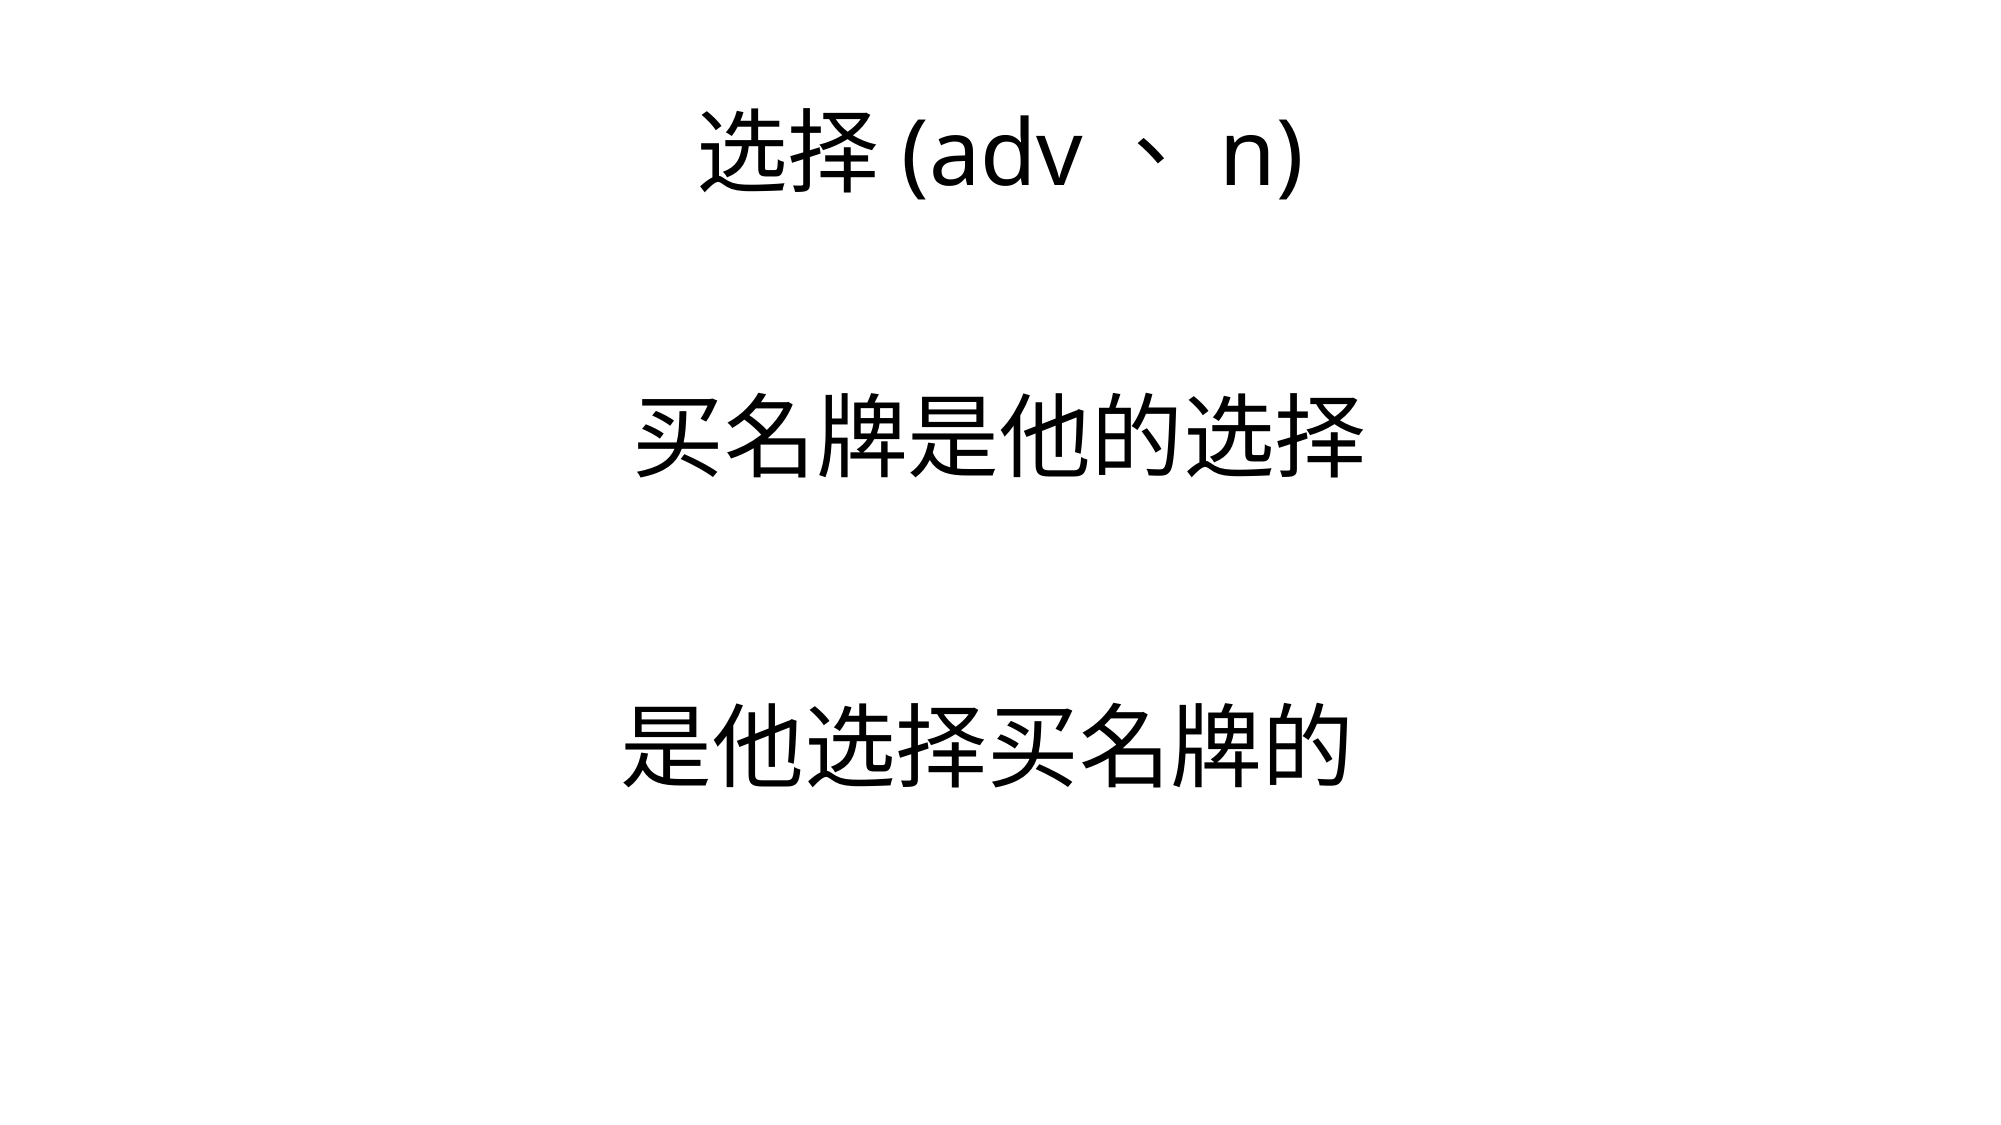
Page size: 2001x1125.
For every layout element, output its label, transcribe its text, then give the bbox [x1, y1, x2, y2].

text_box 是他选择买名牌的 [125, 642, 1851, 860]
text_box 买名牌是他的选择 [137, 331, 1863, 550]
title 选择(adv、n) [137, 47, 1863, 265]
